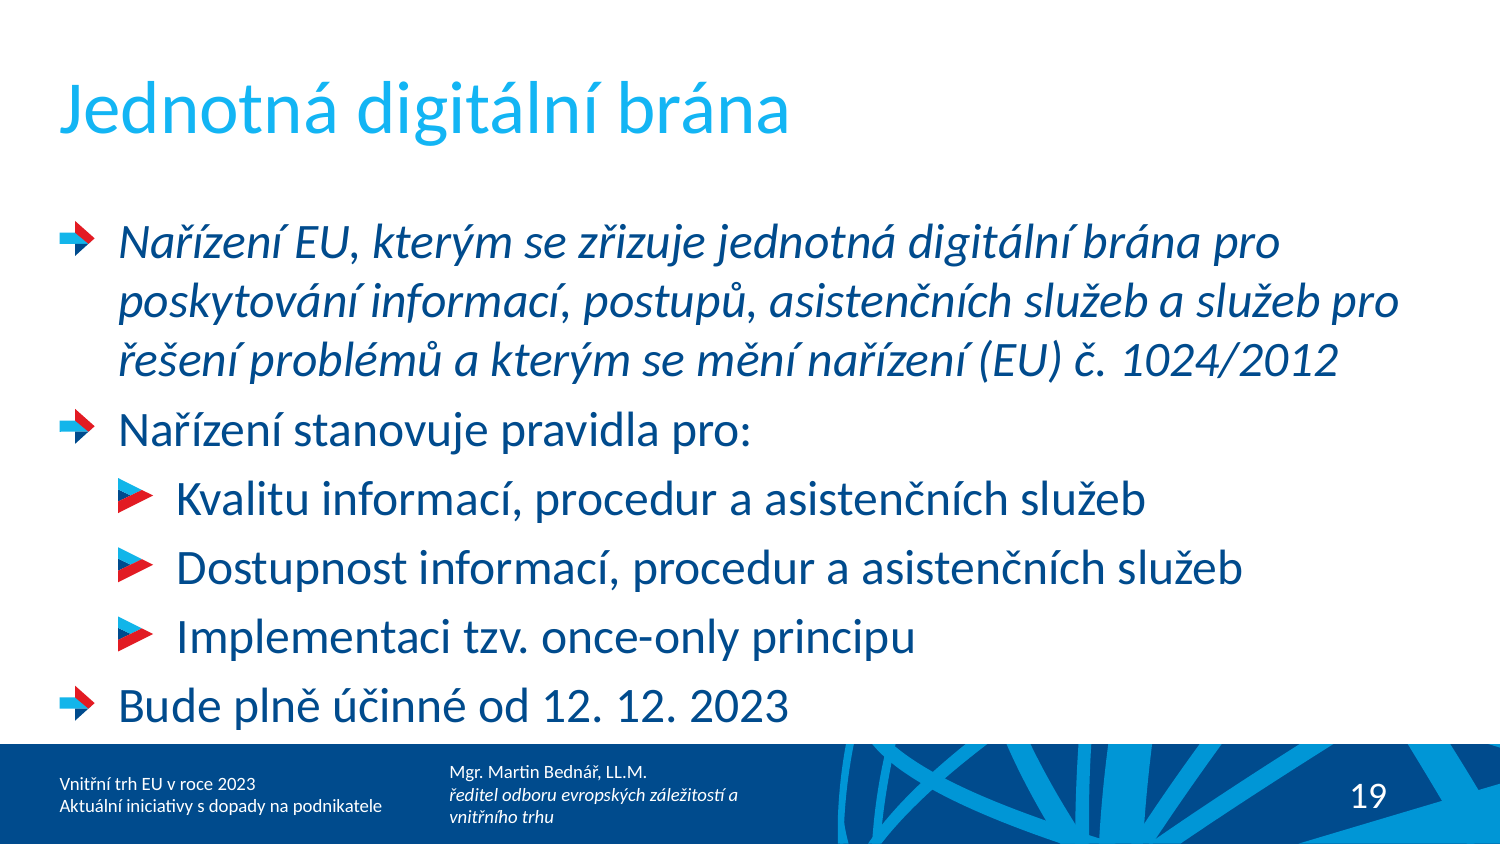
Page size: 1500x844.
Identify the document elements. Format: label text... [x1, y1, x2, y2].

title Jednotná digitální brána [59, 58, 1441, 149]
list Nařízení EU, kterým se zřizuje jednotná digitální brána pro poskytování informací, postupů, asistenčních služeb a služeb pro řešení problémů a kterým se mění nařízení (EU) č. 1024/2012 Nařízení stanovuje pravidla pro: Kvalitu informací, procedur a asistenčních služeb Dostupnost informací, procedur a asistenčních služeb Implementaci tzv. once-only principu Bude plně účinné od 12. 12. 2023 [59, 149, 1441, 734]
